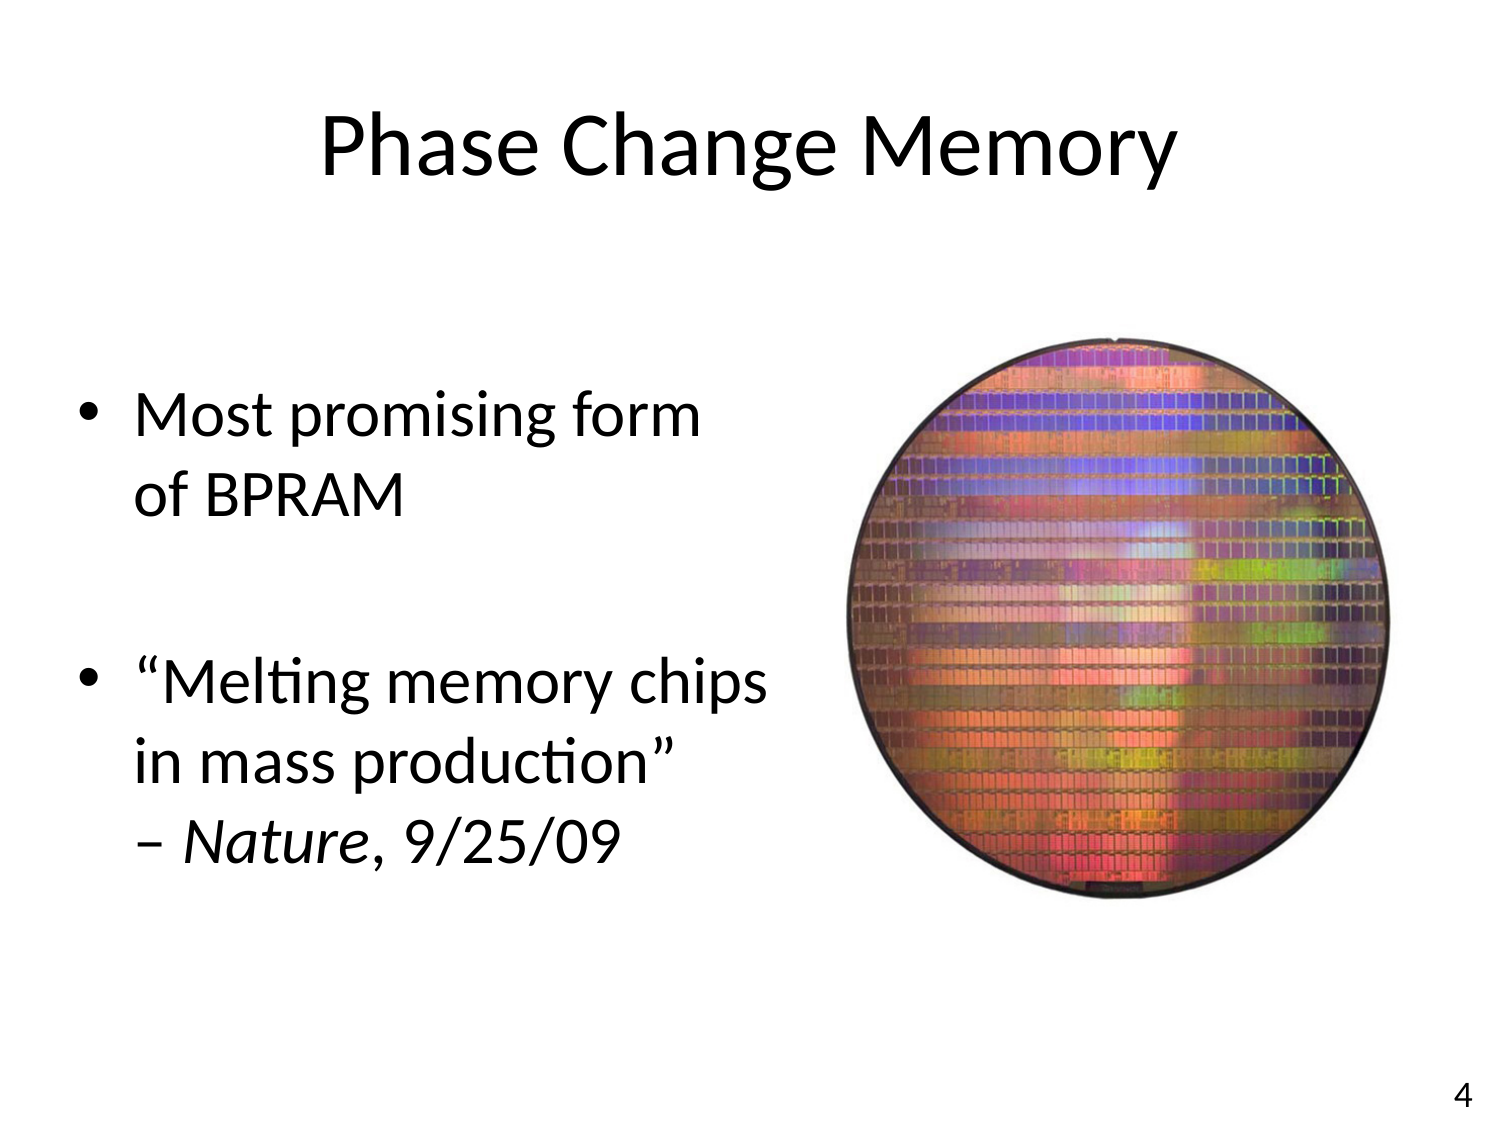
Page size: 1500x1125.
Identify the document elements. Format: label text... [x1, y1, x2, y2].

picture [812, 308, 1423, 926]
title Phase Change Memory [75, 45, 1425, 233]
slide_number 4 [1137, 1062, 1488, 1123]
list Most promising form of BPRAM “Melting memory chips in mass production” – Nature, 9/25/09 [62, 362, 800, 913]
